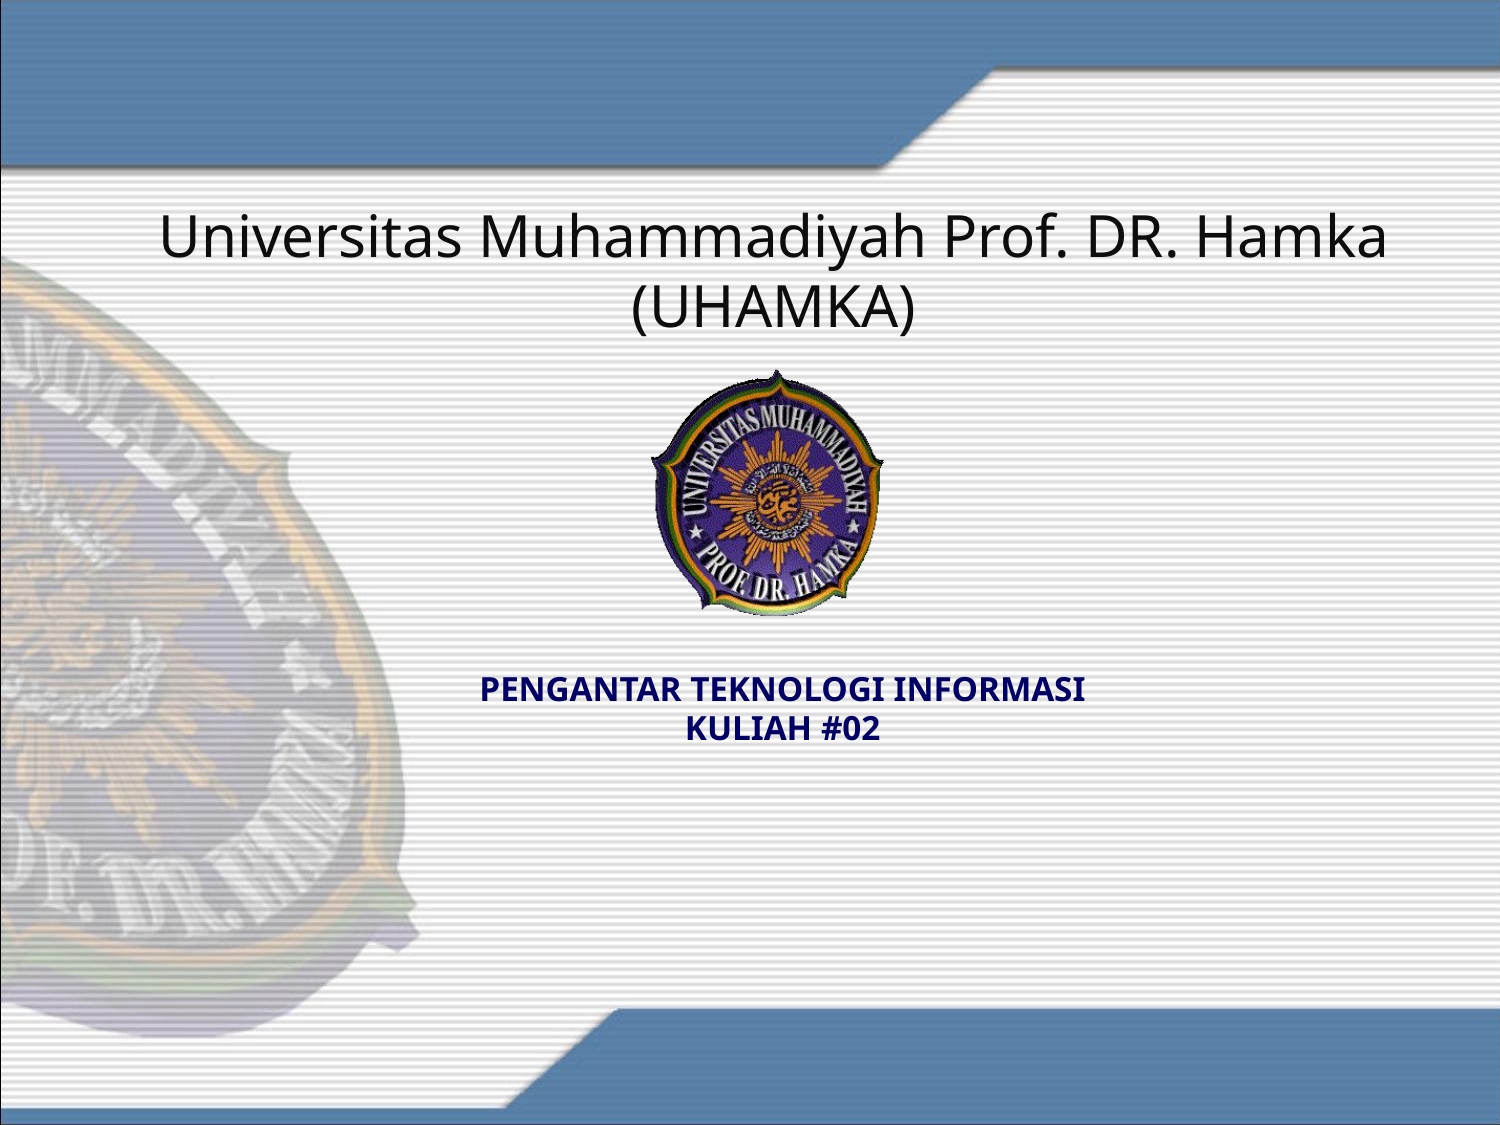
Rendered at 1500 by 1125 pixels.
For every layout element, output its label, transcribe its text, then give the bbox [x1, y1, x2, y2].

picture [0, 0, 1500, 1125]
subtitle PENGANTAR TEKNOLOGI INFORMASI KULIAH #02 [257, 668, 1309, 739]
title Universitas Muhammadiyah Prof. DR. Hamka (UHAMKA) [136, 148, 1412, 391]
